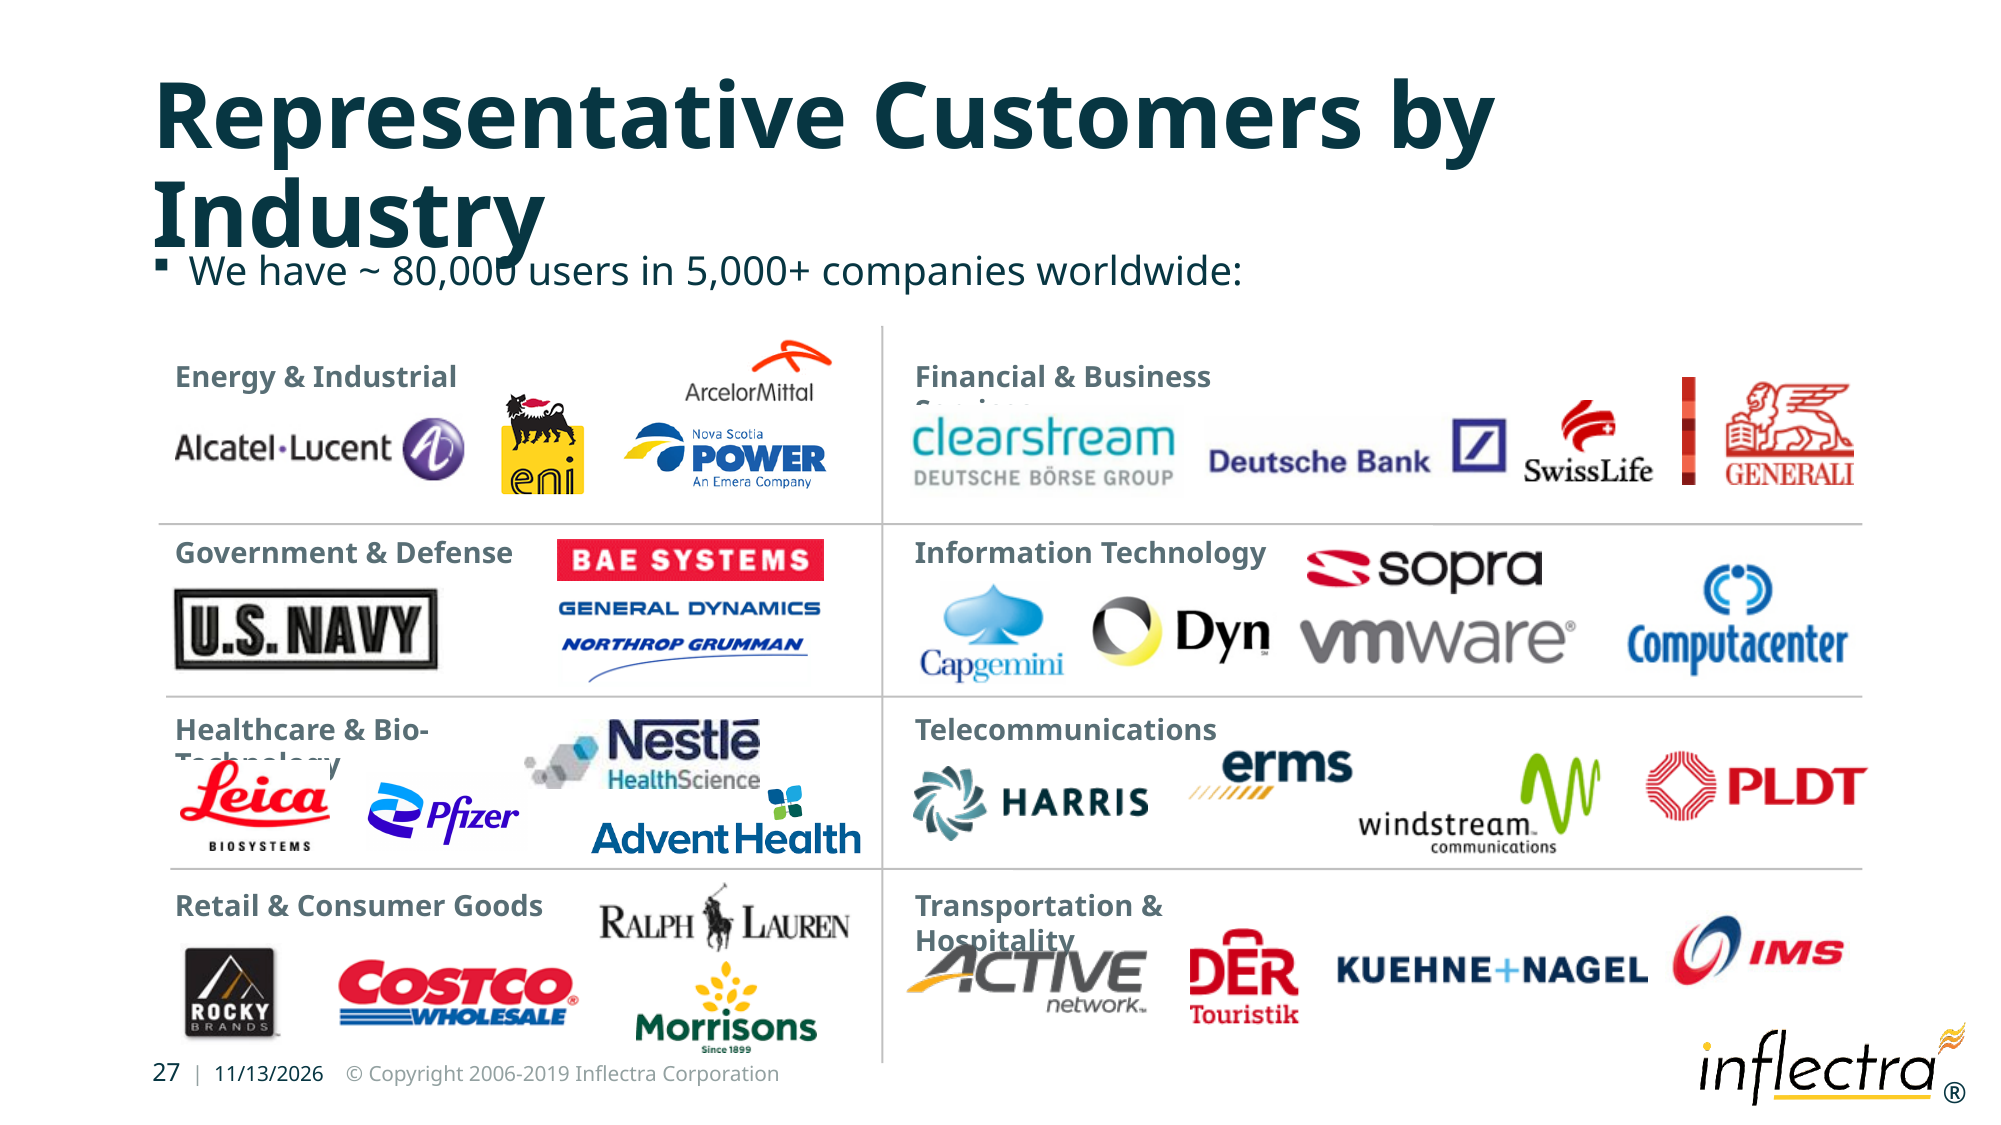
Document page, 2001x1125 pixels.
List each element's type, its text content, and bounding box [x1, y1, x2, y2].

picture [556, 599, 823, 618]
picture [623, 416, 829, 492]
picture [1643, 748, 1872, 825]
picture [1337, 939, 1648, 1001]
picture [1190, 928, 1300, 1025]
picture [336, 957, 580, 1028]
picture [1623, 554, 1856, 680]
picture [1307, 537, 1542, 609]
picture [1524, 400, 1655, 492]
picture [914, 579, 1072, 691]
text_box Information Technology [899, 527, 1338, 577]
picture [170, 582, 444, 674]
picture [175, 412, 466, 487]
picture [557, 539, 824, 581]
picture [1692, 1016, 1971, 1112]
title Representative Customers by Industry [137, 59, 1863, 243]
text_box Retail & Consumer Goods [160, 880, 597, 931]
picture [597, 878, 853, 957]
picture [1682, 377, 1854, 485]
text_box Energy & Industrial [160, 350, 598, 401]
picture [902, 937, 1153, 1016]
text_box Government & Defense [160, 527, 598, 577]
picture [180, 943, 282, 1045]
picture [1199, 412, 1512, 487]
text_box Healthcare & Bio-Technology [160, 703, 598, 789]
picture [1296, 612, 1577, 668]
picture [636, 961, 817, 1053]
picture [677, 325, 839, 408]
list We have ~ 80,000 users in 5,000+ companies worldwide: [137, 243, 1863, 302]
text_box Telecommunications [899, 703, 1338, 754]
picture [1176, 744, 1607, 859]
text_box Financial & Business Services [899, 350, 1338, 436]
picture [180, 760, 330, 851]
picture [913, 766, 1148, 841]
picture [500, 391, 585, 495]
picture [557, 634, 811, 687]
picture [910, 405, 1184, 498]
picture [366, 719, 866, 858]
text_box Transportation & Hospitality [899, 880, 1338, 966]
picture [1086, 590, 1277, 674]
picture [1665, 910, 1850, 989]
